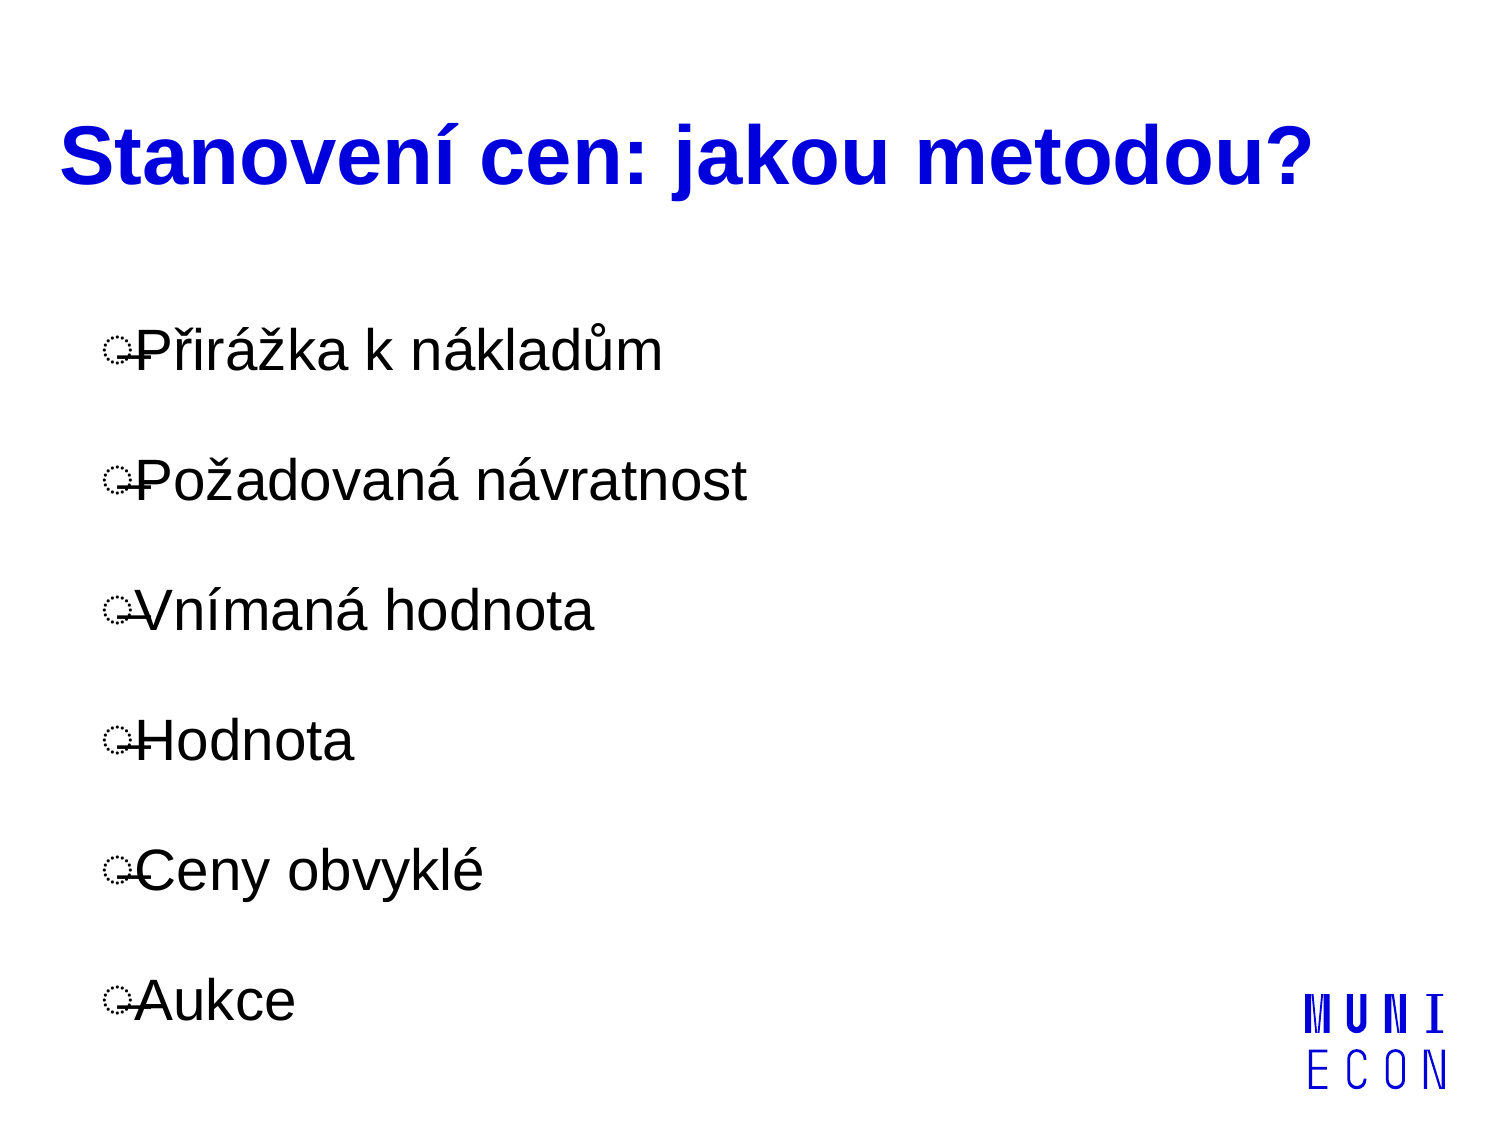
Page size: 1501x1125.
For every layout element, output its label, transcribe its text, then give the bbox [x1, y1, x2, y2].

list Přirážka k nákladům Požadovaná návratnost Vnímaná hodnota Hodnota Ceny obvyklé Aukce [88, 277, 1412, 957]
title Stanovení cen: jakou metodou? [59, 118, 1475, 193]
